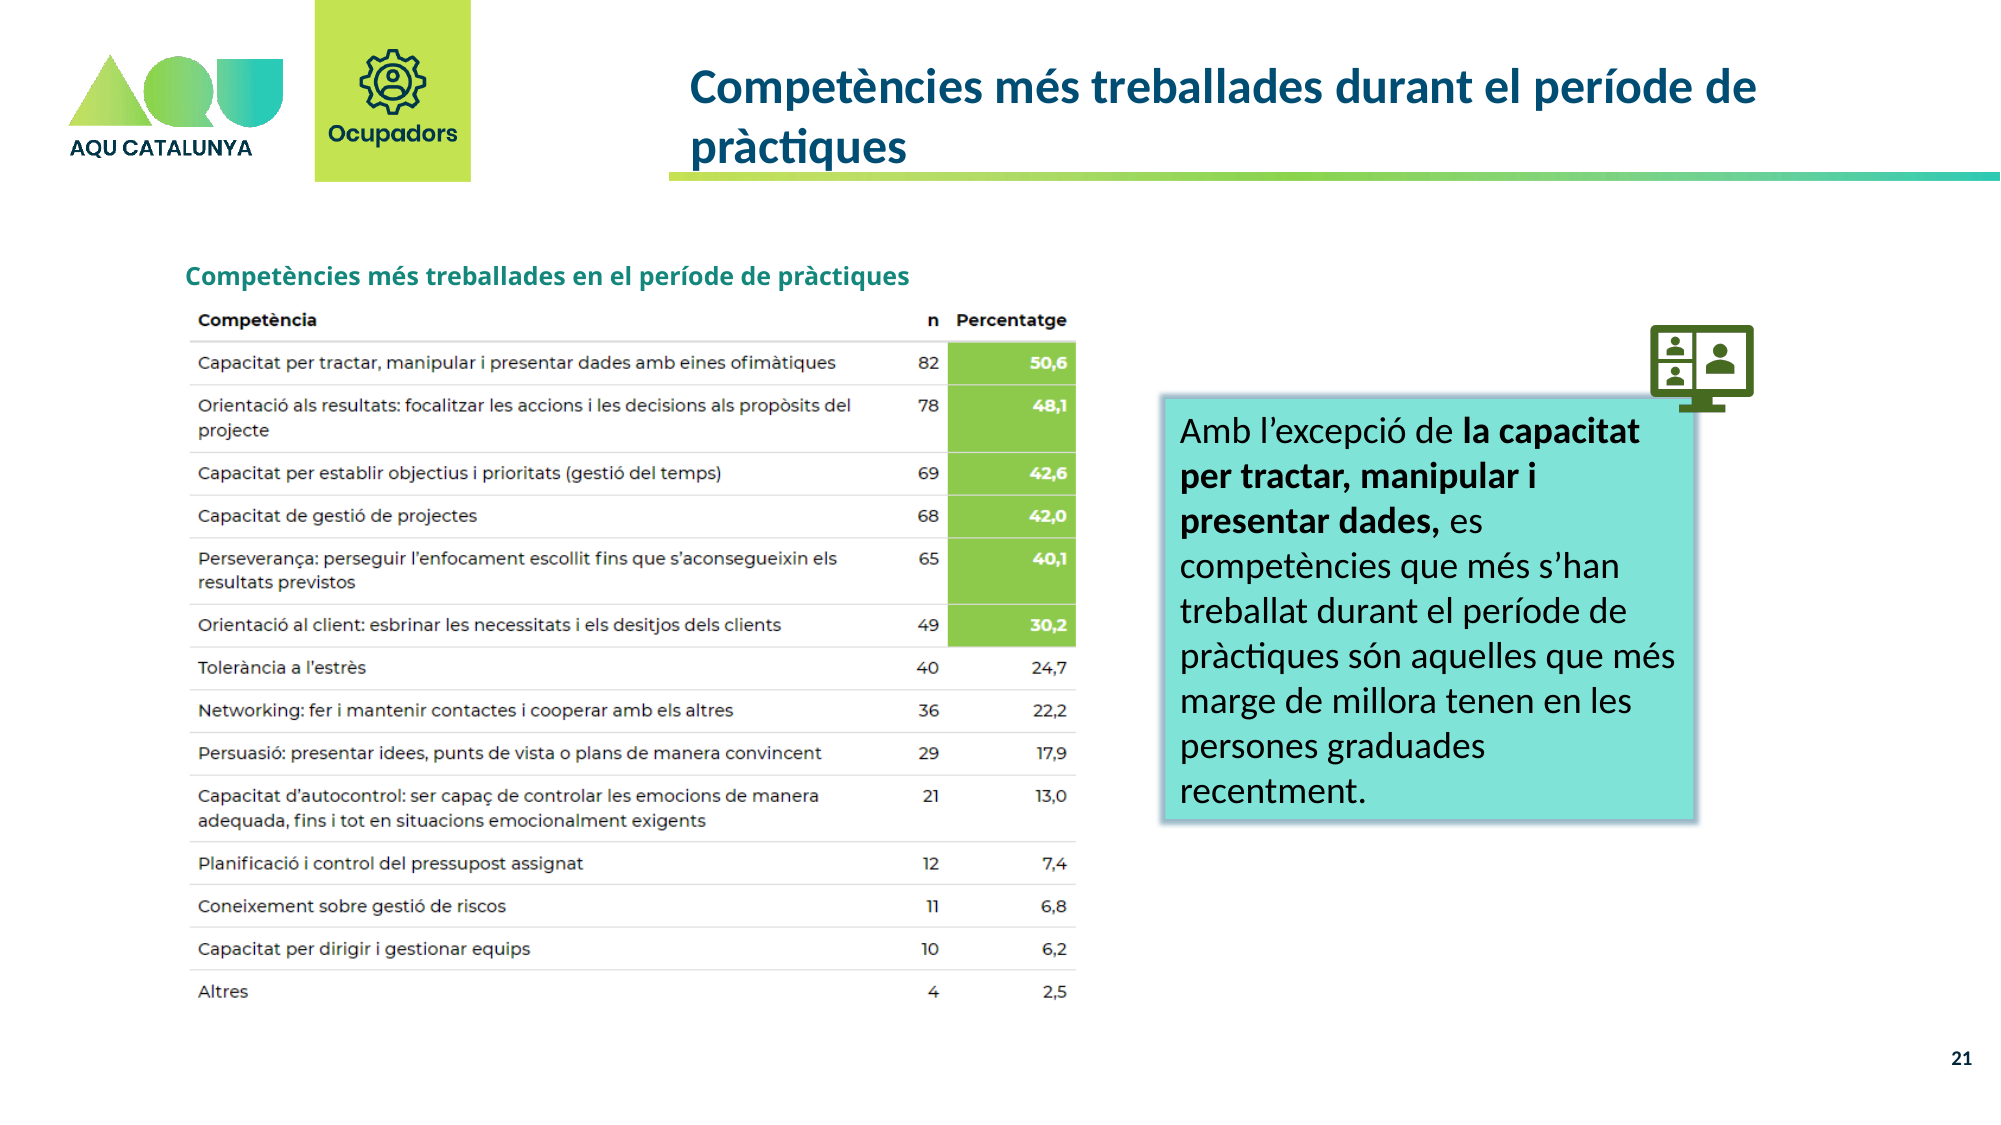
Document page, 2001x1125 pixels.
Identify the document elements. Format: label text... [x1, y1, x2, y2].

picture [90, 143, 98, 152]
picture [184, 306, 1095, 1012]
title Competències més treballades durant el període de pràctiques [675, 66, 1923, 162]
text_box Amb l’excepció de la capacitat per tractar, manipular i presentar dades, es competències que més s’han treballat durant el període de pràctiques són aquelles que més marge de millora tenen en les persones graduades recentment. [1165, 399, 1694, 819]
text_box Competències més treballades en el període de pràctiques [184, 260, 1071, 306]
slide_number 21 [1915, 1024, 2000, 1091]
picture [314, 0, 471, 182]
picture [669, 172, 2000, 181]
picture [68, 54, 283, 158]
picture [1640, 307, 1764, 430]
